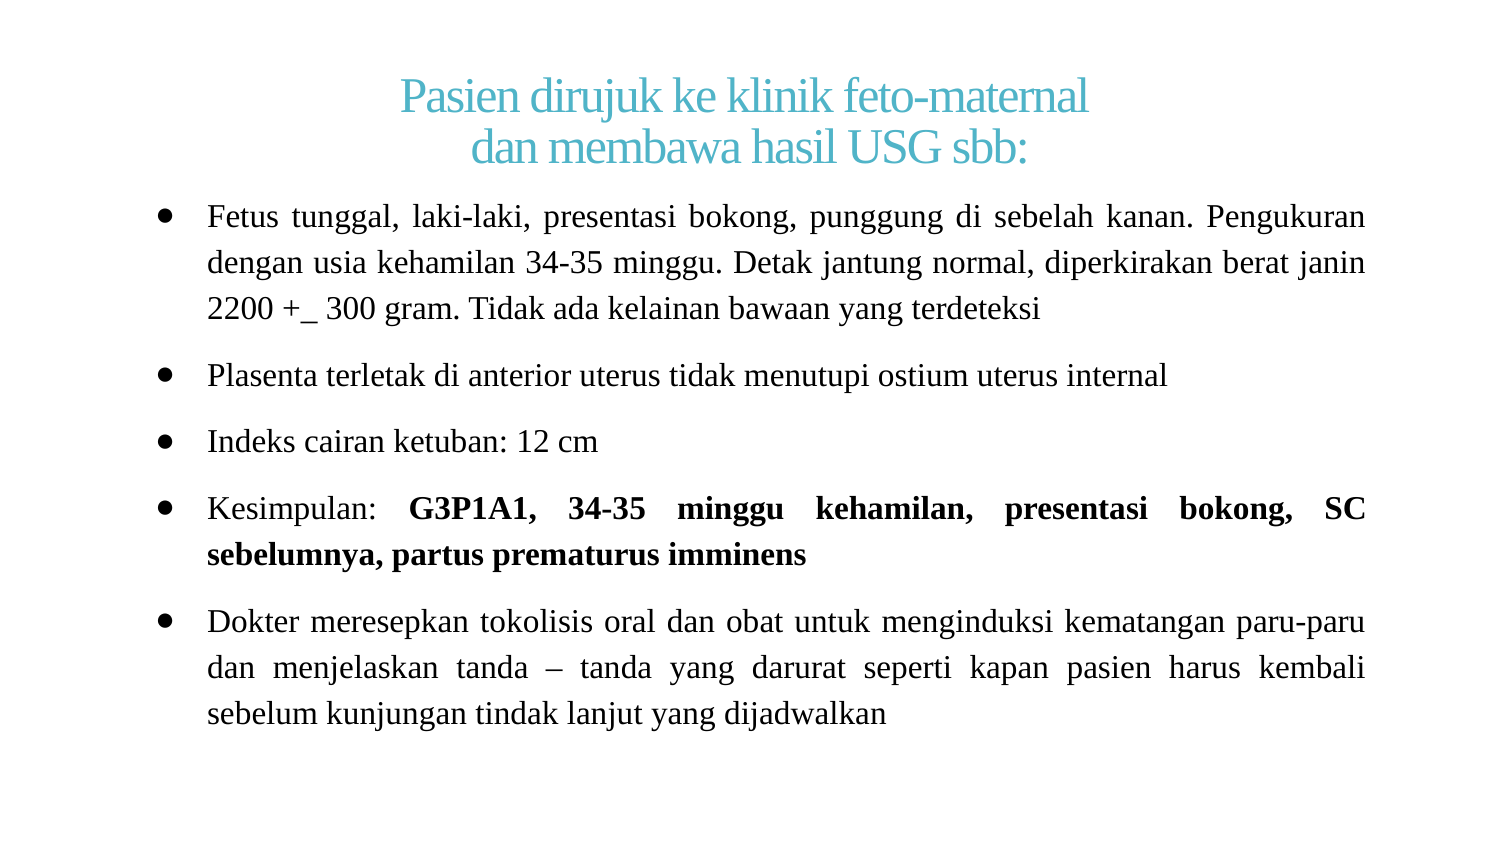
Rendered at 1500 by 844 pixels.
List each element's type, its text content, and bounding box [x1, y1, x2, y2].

title Pasien dirujuk ke klinik feto-maternal dan membawa hasil USG sbb: [116, 100, 1383, 146]
list Fetus tunggal, laki-laki, presentasi bokong, punggung di sebelah kanan. Pengukuran dengan usia kehamilan 34-35 minggu. Detak jantung normal, diperkirakan berat janin 2200 +_ 300 gram. Tidak ada kelainan bawaan yang terdeteksi Plasenta terletak di anterior uterus tidak menutupi ostium uterus internal Indeks cairan ketuban: 12 cm Kesimpulan: G3P1A1, 34-35 minggu kehamilan, presentasi bokong, SC sebelumnya, partus prematurus imminens Dokter meresepkan tokolisis oral dan obat untuk menginduksi kematangan paru-paru dan menjelaskan tanda – tanda yang darurat seperti kapan pasien harus kembali sebelum kunjungan tindak lanjut yang dijadwalkan [116, 173, 1383, 744]
